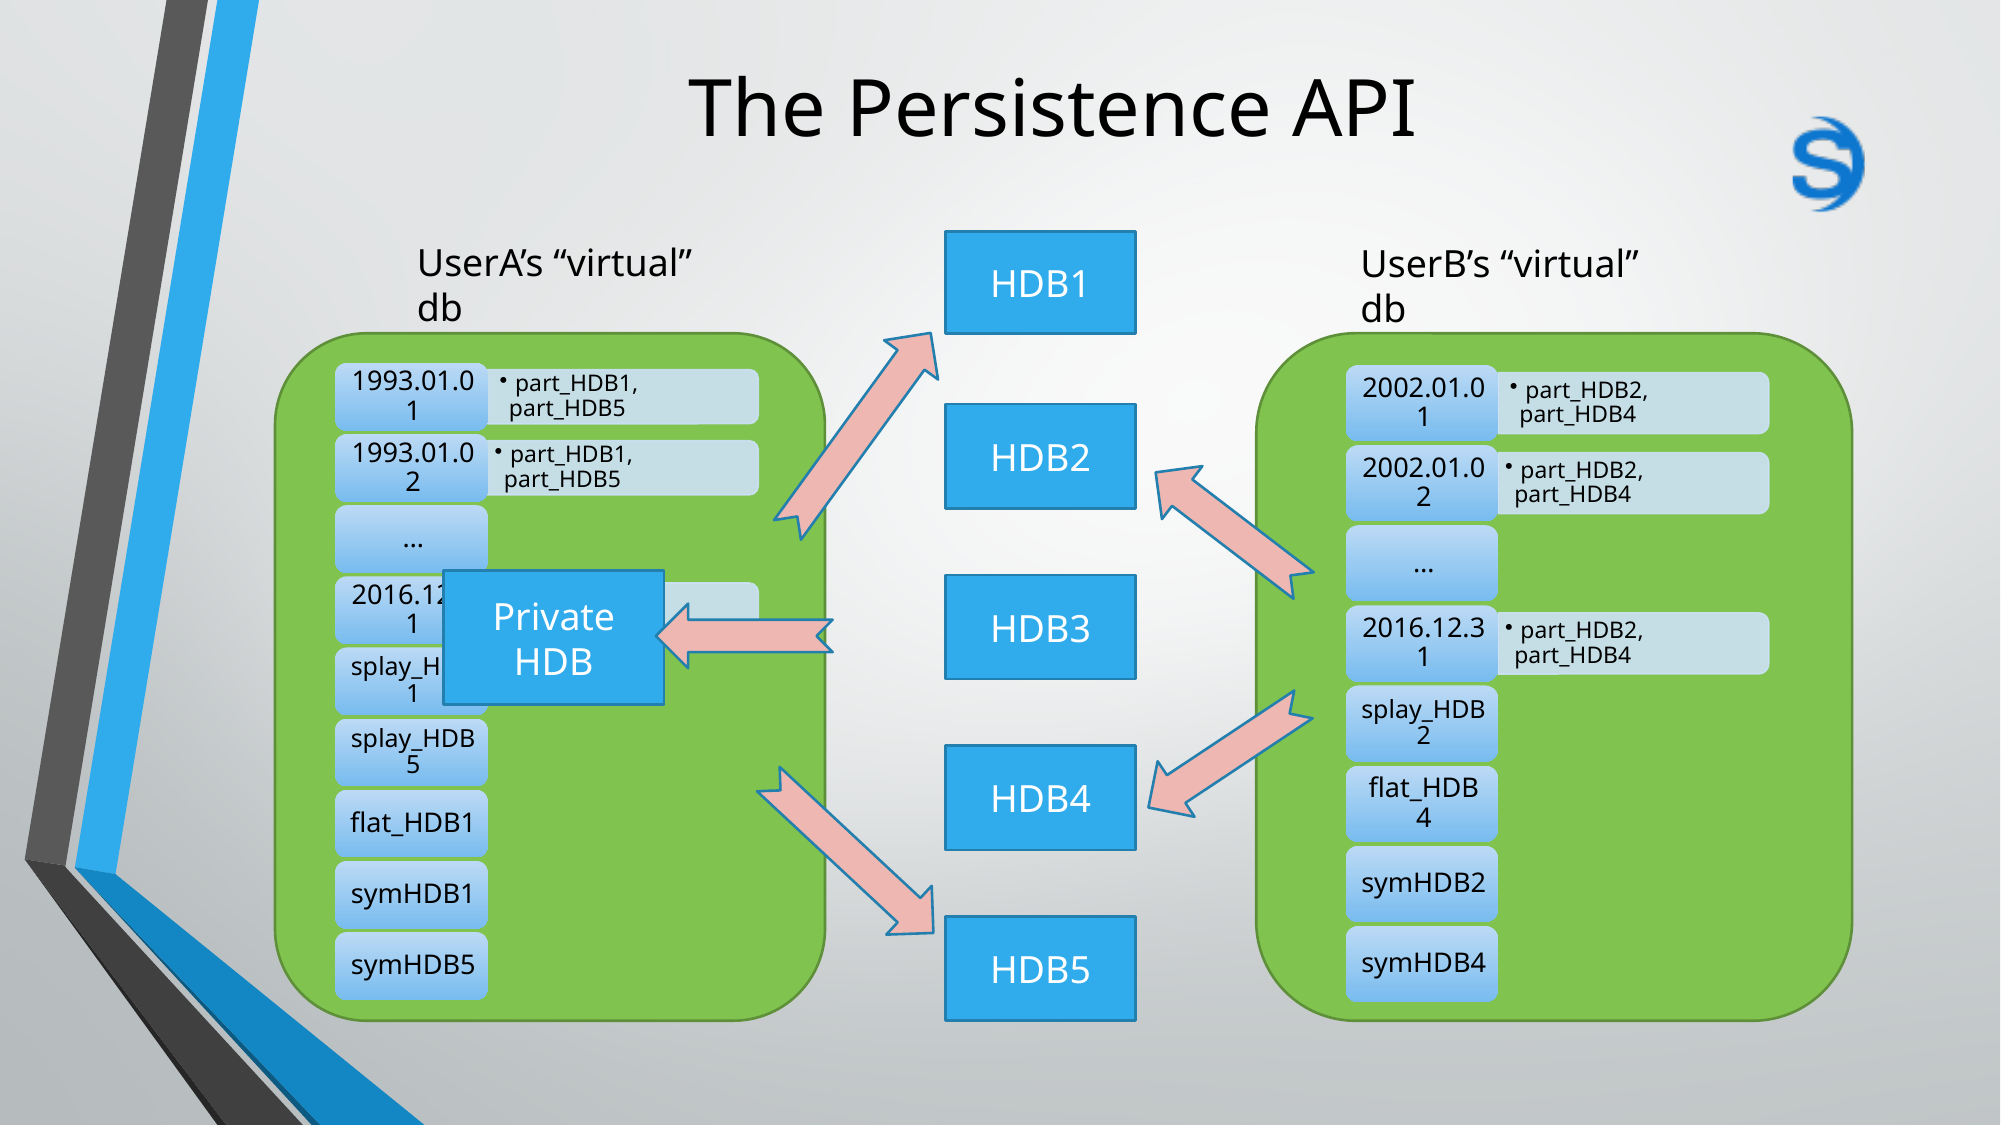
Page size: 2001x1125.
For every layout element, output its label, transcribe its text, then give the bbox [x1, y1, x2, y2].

text_box HDB1 [944, 230, 1137, 335]
text_box HDB2 [944, 403, 1137, 510]
text_box HDB3 [944, 574, 1137, 680]
picture [1781, 112, 1878, 220]
text_box [759, 765, 935, 936]
text_box HDB5 [944, 915, 1137, 1022]
text_box [1254, 331, 1854, 1023]
text_box [273, 331, 827, 1023]
text_box [772, 331, 940, 541]
text_box [1154, 464, 1315, 600]
text_box UserB’s “virtual” db [1345, 232, 1686, 338]
title The Persistence API [230, 50, 1875, 161]
text_box [759, 618, 834, 654]
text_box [1345, 364, 1769, 1003]
text_box [1147, 689, 1314, 819]
text_box UserA’s “virtual” db [402, 231, 742, 336]
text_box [335, 362, 759, 1001]
text_box HDB4 [944, 744, 1137, 851]
